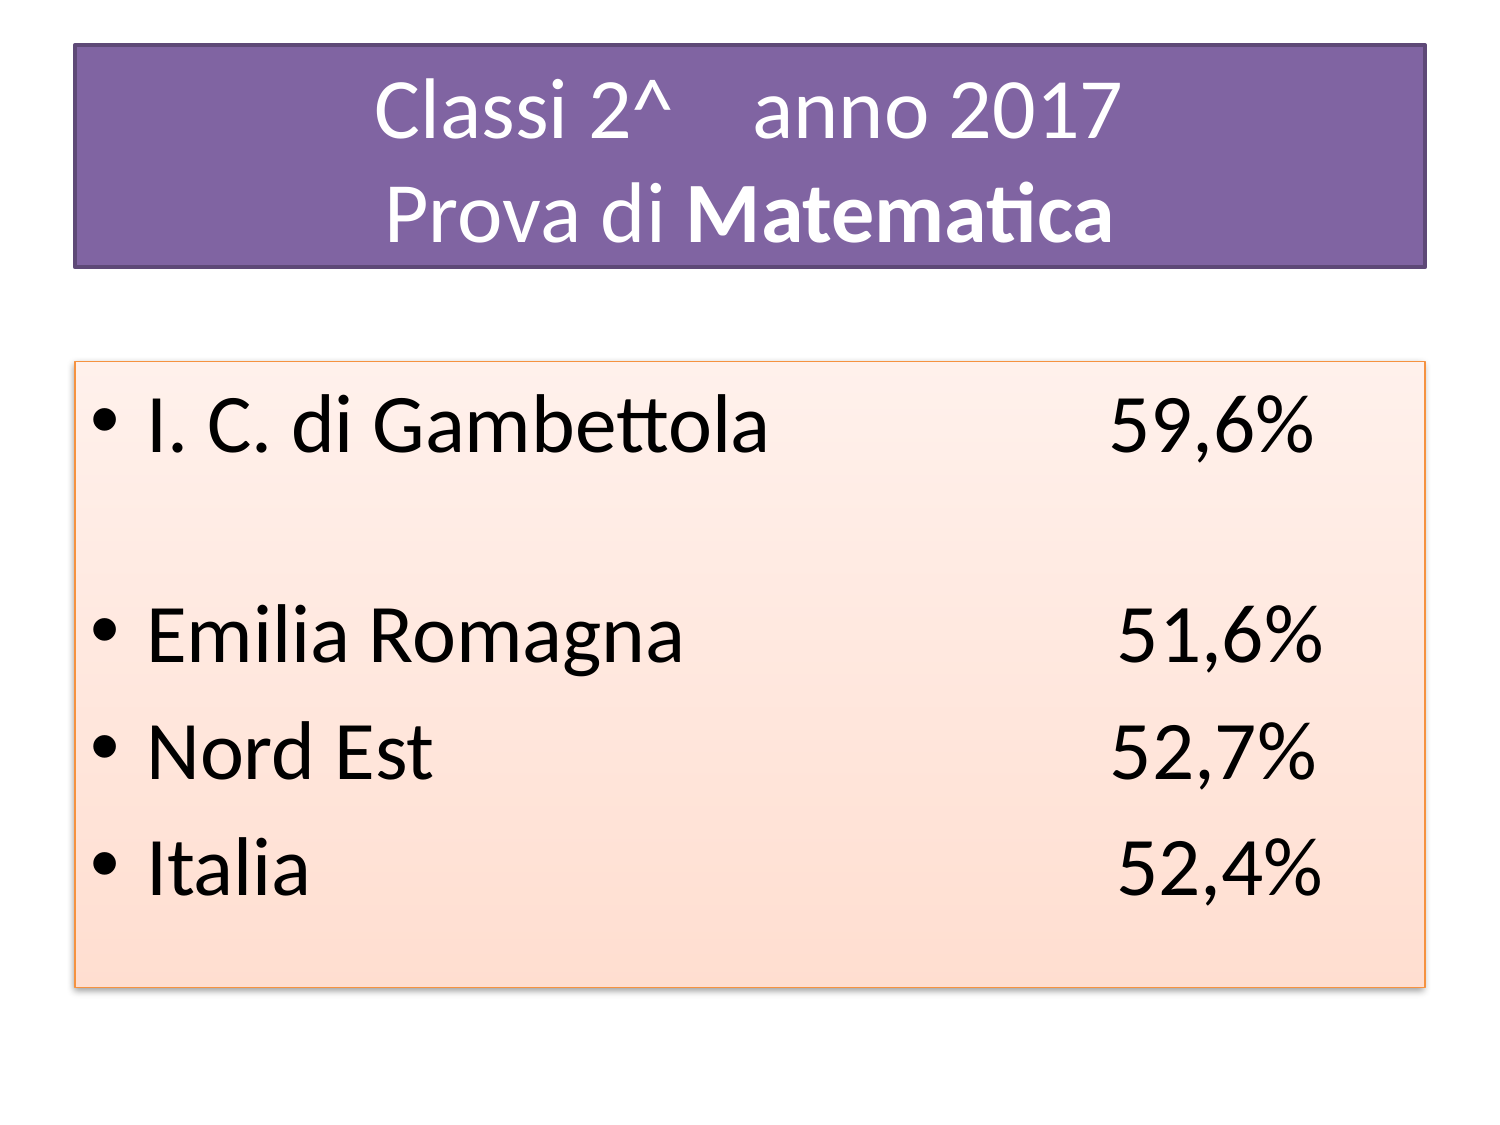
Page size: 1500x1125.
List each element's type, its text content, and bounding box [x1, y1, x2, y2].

title Classi 2^ anno 2017 Prova di Matematica [73, 43, 1427, 269]
list I. C. di Gambettola 59,6% Emilia Romagna 51,6% Nord Est 52,7% Italia 52,4% [74, 361, 1426, 988]
